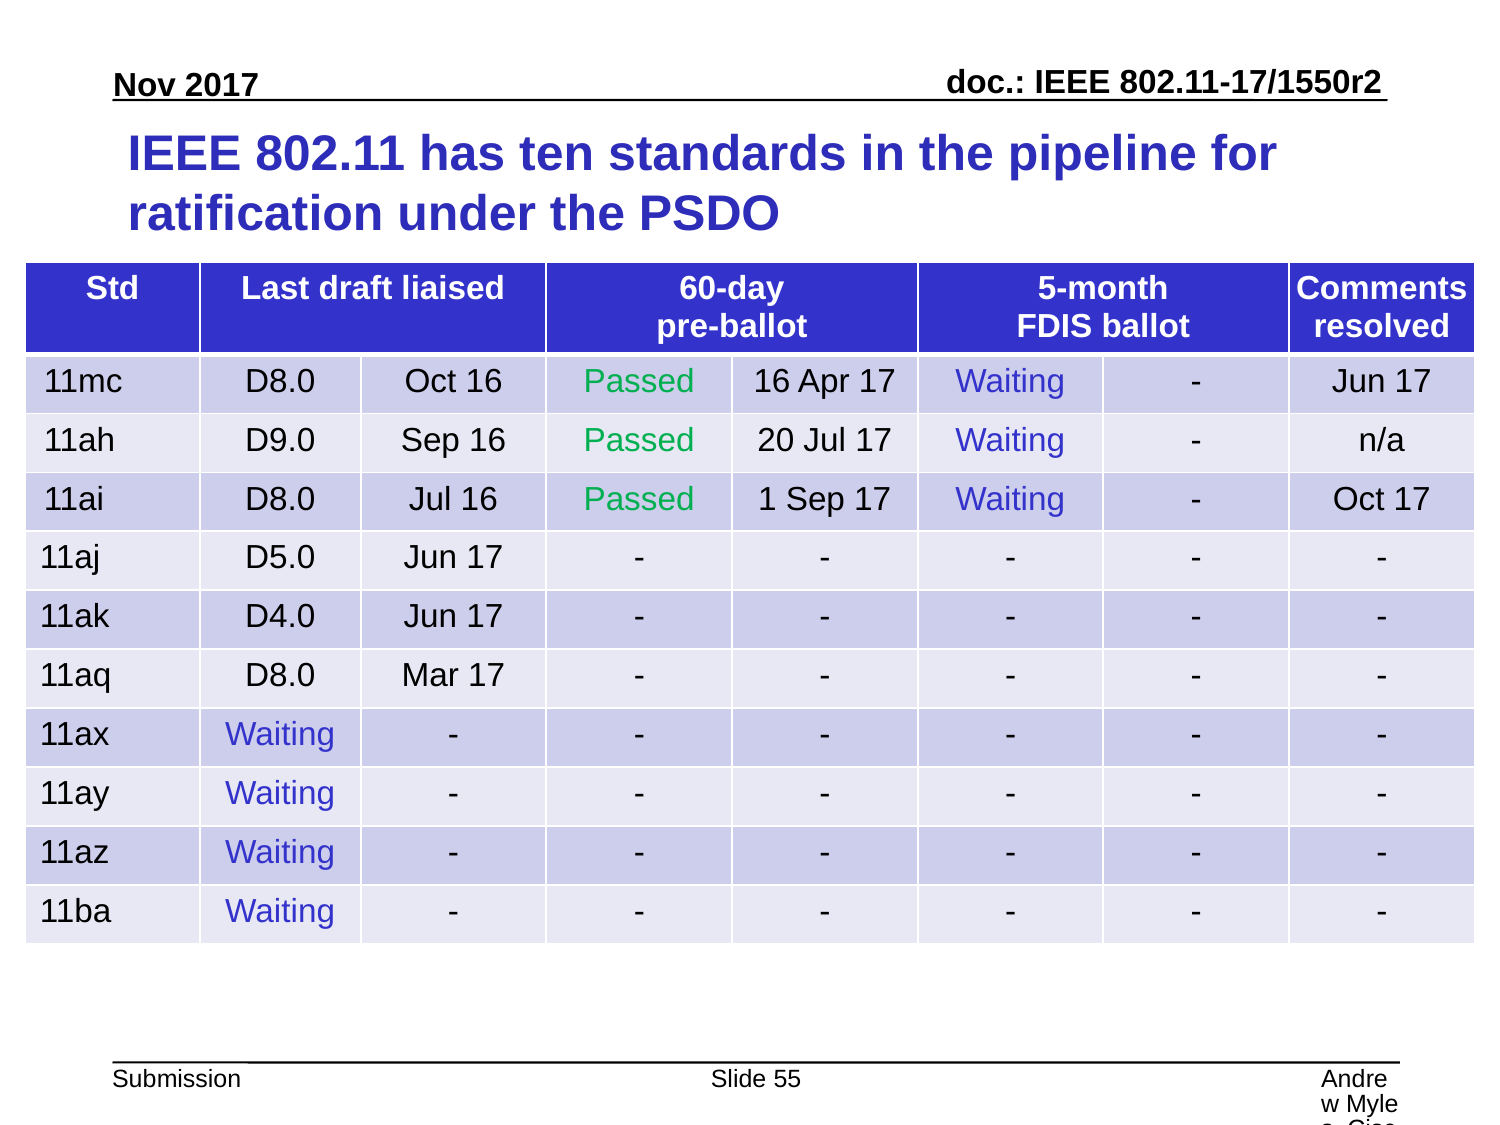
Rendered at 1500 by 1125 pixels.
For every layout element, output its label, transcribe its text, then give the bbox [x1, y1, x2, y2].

table_cell n/a [1290, 414, 1474, 472]
table_cell - [1104, 709, 1288, 766]
table_cell - [362, 768, 545, 825]
table_cell - [1290, 650, 1474, 707]
table_cell - [733, 532, 917, 589]
table_cell - [362, 886, 545, 943]
table_header 60-day pre-ballot [547, 263, 917, 352]
table_cell - [547, 650, 731, 707]
table_cell Oct 17 [1290, 473, 1474, 530]
table_cell - [547, 709, 731, 766]
table_cell - [547, 768, 731, 825]
table_cell Mar 17 [362, 650, 545, 707]
table_cell - [1104, 591, 1288, 648]
table_cell - [1104, 532, 1288, 589]
table_cell - [733, 827, 917, 884]
table_cell D8.0 [201, 650, 360, 707]
table_cell - [362, 827, 545, 884]
table_cell 11az [26, 827, 199, 884]
table_cell Sep 16 [362, 414, 545, 472]
table_header 5-month FDIS ballot [919, 263, 1288, 352]
table_cell Waiting [919, 414, 1102, 472]
table_cell - [1290, 827, 1474, 884]
table_header Std [26, 263, 199, 352]
table_cell Waiting [201, 827, 360, 884]
table_cell D8.0 [201, 357, 360, 413]
table_cell - [733, 886, 917, 943]
table_cell - [919, 532, 1102, 589]
table_cell D8.0 [201, 473, 360, 530]
table_cell - [1290, 532, 1474, 589]
title IEEE 802.11 has ten standards in the pipeline for ratification under the PSDO [112, 112, 1388, 262]
table_cell - [1290, 591, 1474, 648]
table_cell 16 Apr 17 [733, 357, 917, 413]
table_cell - [733, 591, 917, 648]
table_cell - [1104, 414, 1288, 472]
table_cell - [1104, 827, 1288, 884]
table_cell Jun 17 [1290, 357, 1474, 413]
table_cell D9.0 [201, 414, 360, 472]
table_cell - [919, 650, 1102, 707]
table_cell - [1290, 768, 1474, 825]
table_cell 11ai [26, 473, 199, 530]
slide_number Slide 55 [709, 1061, 803, 1093]
table_cell - [547, 532, 731, 589]
table_cell - [919, 886, 1102, 943]
table_cell - [1104, 357, 1288, 413]
table_cell - [919, 709, 1102, 766]
table_cell Jul 16 [362, 473, 545, 530]
table_cell Waiting [201, 886, 360, 943]
table_cell - [1104, 473, 1288, 530]
table_cell - [733, 709, 917, 766]
table_cell - [1290, 709, 1474, 766]
table_cell Jun 17 [362, 591, 545, 648]
table_cell 11ax [26, 709, 199, 766]
table_cell 11aj [26, 532, 199, 589]
table_cell Jun 17 [362, 532, 545, 589]
table_cell D5.0 [201, 532, 360, 589]
table_cell 11ah [26, 414, 199, 472]
table_cell 11ba [26, 886, 199, 943]
table_cell - [547, 827, 731, 884]
table_cell - [547, 591, 731, 648]
table_cell - [547, 886, 731, 943]
table_cell 11ak [26, 591, 199, 648]
table_cell - [1290, 886, 1474, 943]
table_cell - [1104, 886, 1288, 943]
table_cell - [919, 768, 1102, 825]
table_cell - [362, 709, 545, 766]
table_cell 1 Sep 17 [733, 473, 917, 530]
table_cell Passed [547, 473, 731, 530]
table_cell - [919, 827, 1102, 884]
table_header Last draft liaised [201, 263, 545, 352]
table_cell 11ay [26, 768, 199, 825]
table_cell D4.0 [201, 591, 360, 648]
table_cell Waiting [919, 473, 1102, 530]
table_cell Waiting [919, 357, 1102, 413]
table_cell Oct 16 [362, 357, 545, 413]
table_cell Passed [547, 357, 731, 413]
table_cell - [1104, 650, 1288, 707]
table_cell 11mc [26, 357, 199, 413]
table_cell - [1104, 768, 1288, 825]
table_cell - [919, 591, 1102, 648]
table_cell Passed [547, 414, 731, 472]
table_cell - [733, 768, 917, 825]
table_cell 20 Jul 17 [733, 414, 917, 472]
table_cell Waiting [201, 709, 360, 766]
footer Andrew Myles, Cisco [1320, 1061, 1402, 1093]
table_cell Waiting [201, 768, 360, 825]
table_header Comments resolved [1290, 263, 1474, 352]
table_cell 11aq [26, 650, 199, 707]
table_cell - [733, 650, 917, 707]
